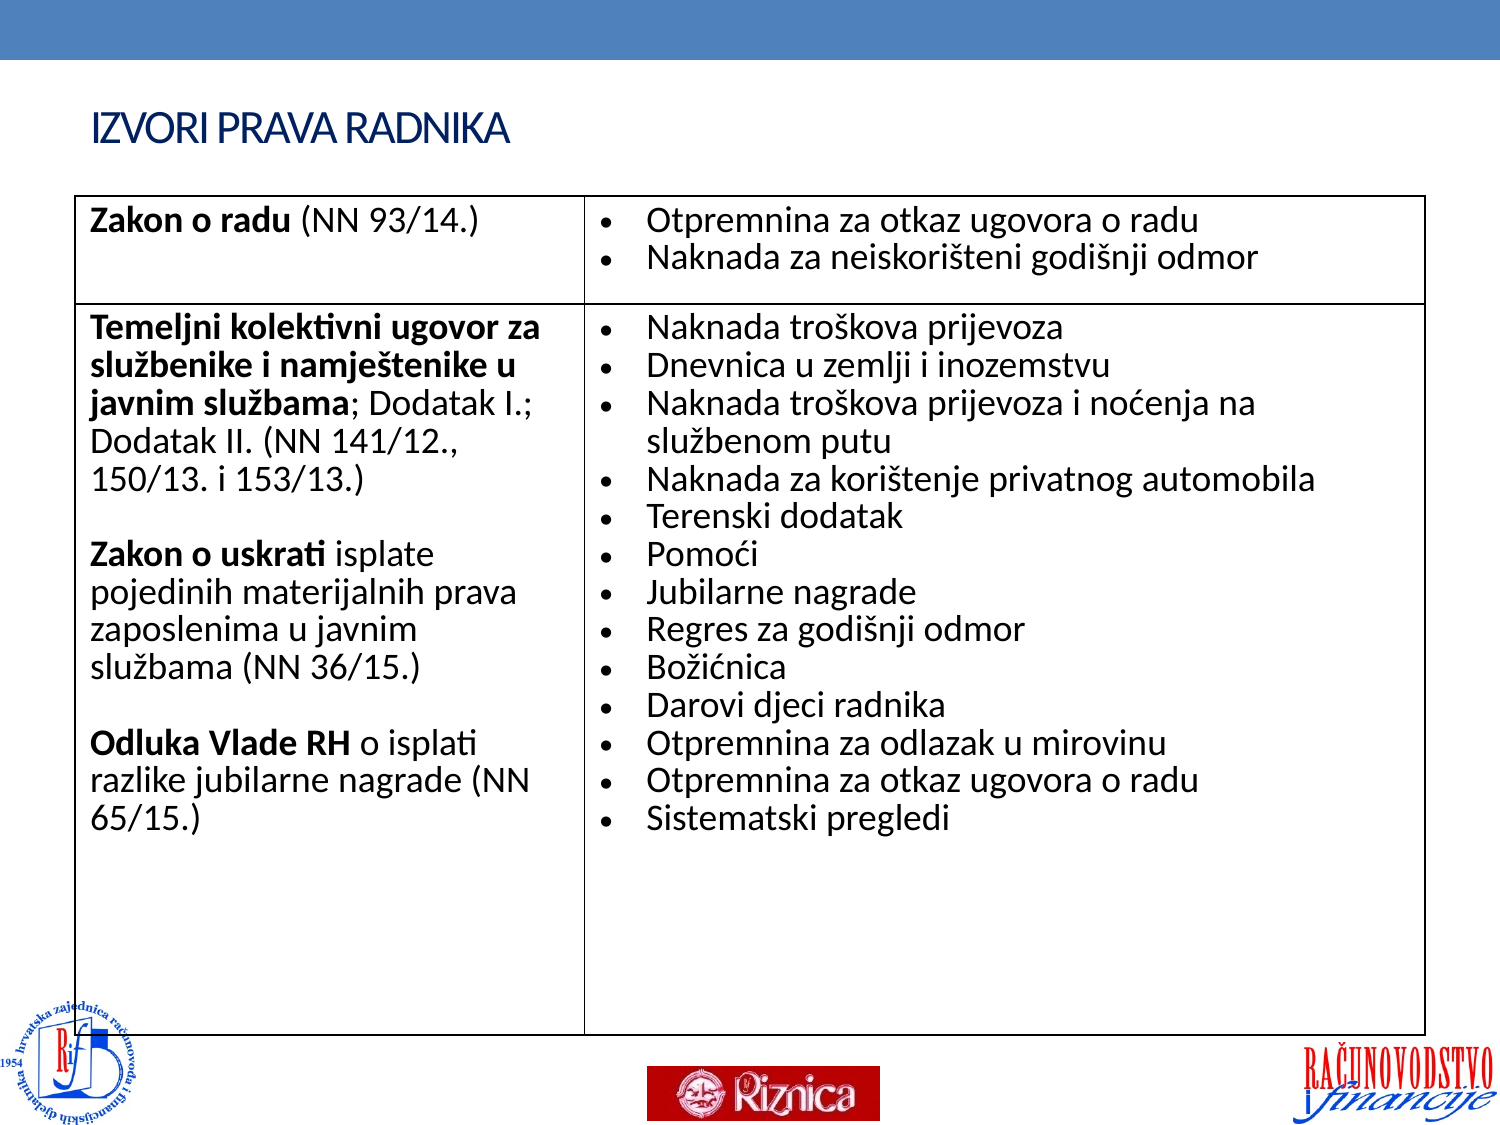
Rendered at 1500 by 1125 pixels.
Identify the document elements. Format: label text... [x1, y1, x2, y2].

table_cell Temeljni kolektivni ugovor za službenike i namještenike u javnim službama; Dodatak I.; Dodatak II. (NN 141/12., 150/13. i 153/13.) Zakon o uskrati isplate pojedinih materijalnih prava zaposlenima u javnim službama (NN 36/15.) Odluka Vlade RH o isplati razlike jubilarne nagrade (NN 65/15.) [76, 305, 584, 1034]
table_header Zakon o radu (NN 93/14.) [76, 197, 584, 303]
title IZVORI PRAVA RADNIKA [75, 87, 1425, 161]
picture [647, 1066, 880, 1121]
table_cell Naknada troškova prijevoza Dnevnica u zemlji i inozemstvu Naknada troškova prijevoza i noćenja na službenom putu Naknada za korištenje privatnog automobila Terenski dodatak Pomoći Jubilarne nagrade Regres za godišnji odmor Božićnica Darovi djeci radnika Otpremnina za odlazak u mirovinu Otpremnina za otkaz ugovora o radu Sistematski pregledi [585, 305, 1424, 1034]
table_header Otpremnina za otkaz ugovora o radu Naknada za neiskorišteni godišnji odmor [585, 197, 1424, 303]
picture [1293, 1042, 1497, 1124]
picture [0, 1001, 136, 1125]
